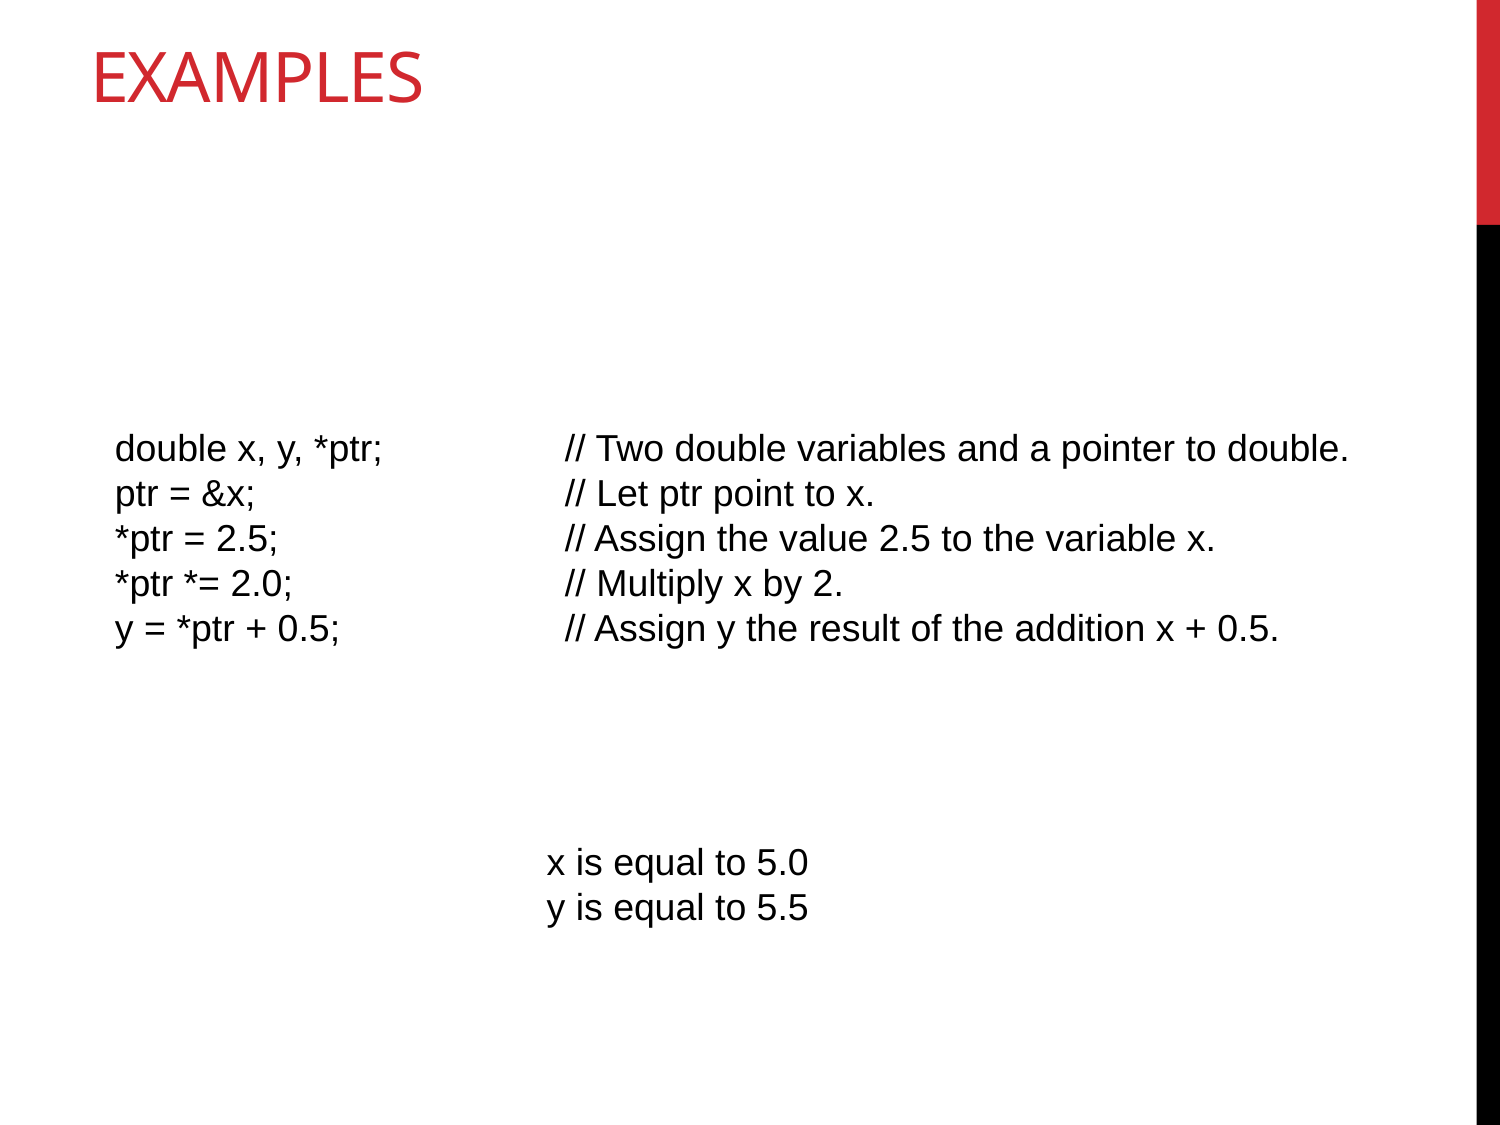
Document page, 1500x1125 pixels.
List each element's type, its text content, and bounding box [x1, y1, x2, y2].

text_box double x, y, *ptr; // Two double variables and a pointer to double. ptr = &x; // Let ptr point to x. *ptr = 2.5; // Assign the value 2.5 to the variable x. *ptr *= 2.0; // Multiply x by 2. y = *ptr + 0.5; // Assign y the result of the addition x + 0.5. [100, 416, 1453, 657]
title examples [75, 25, 1428, 124]
text_box x is equal to 5.0 y is equal to 5.5 [531, 830, 824, 935]
